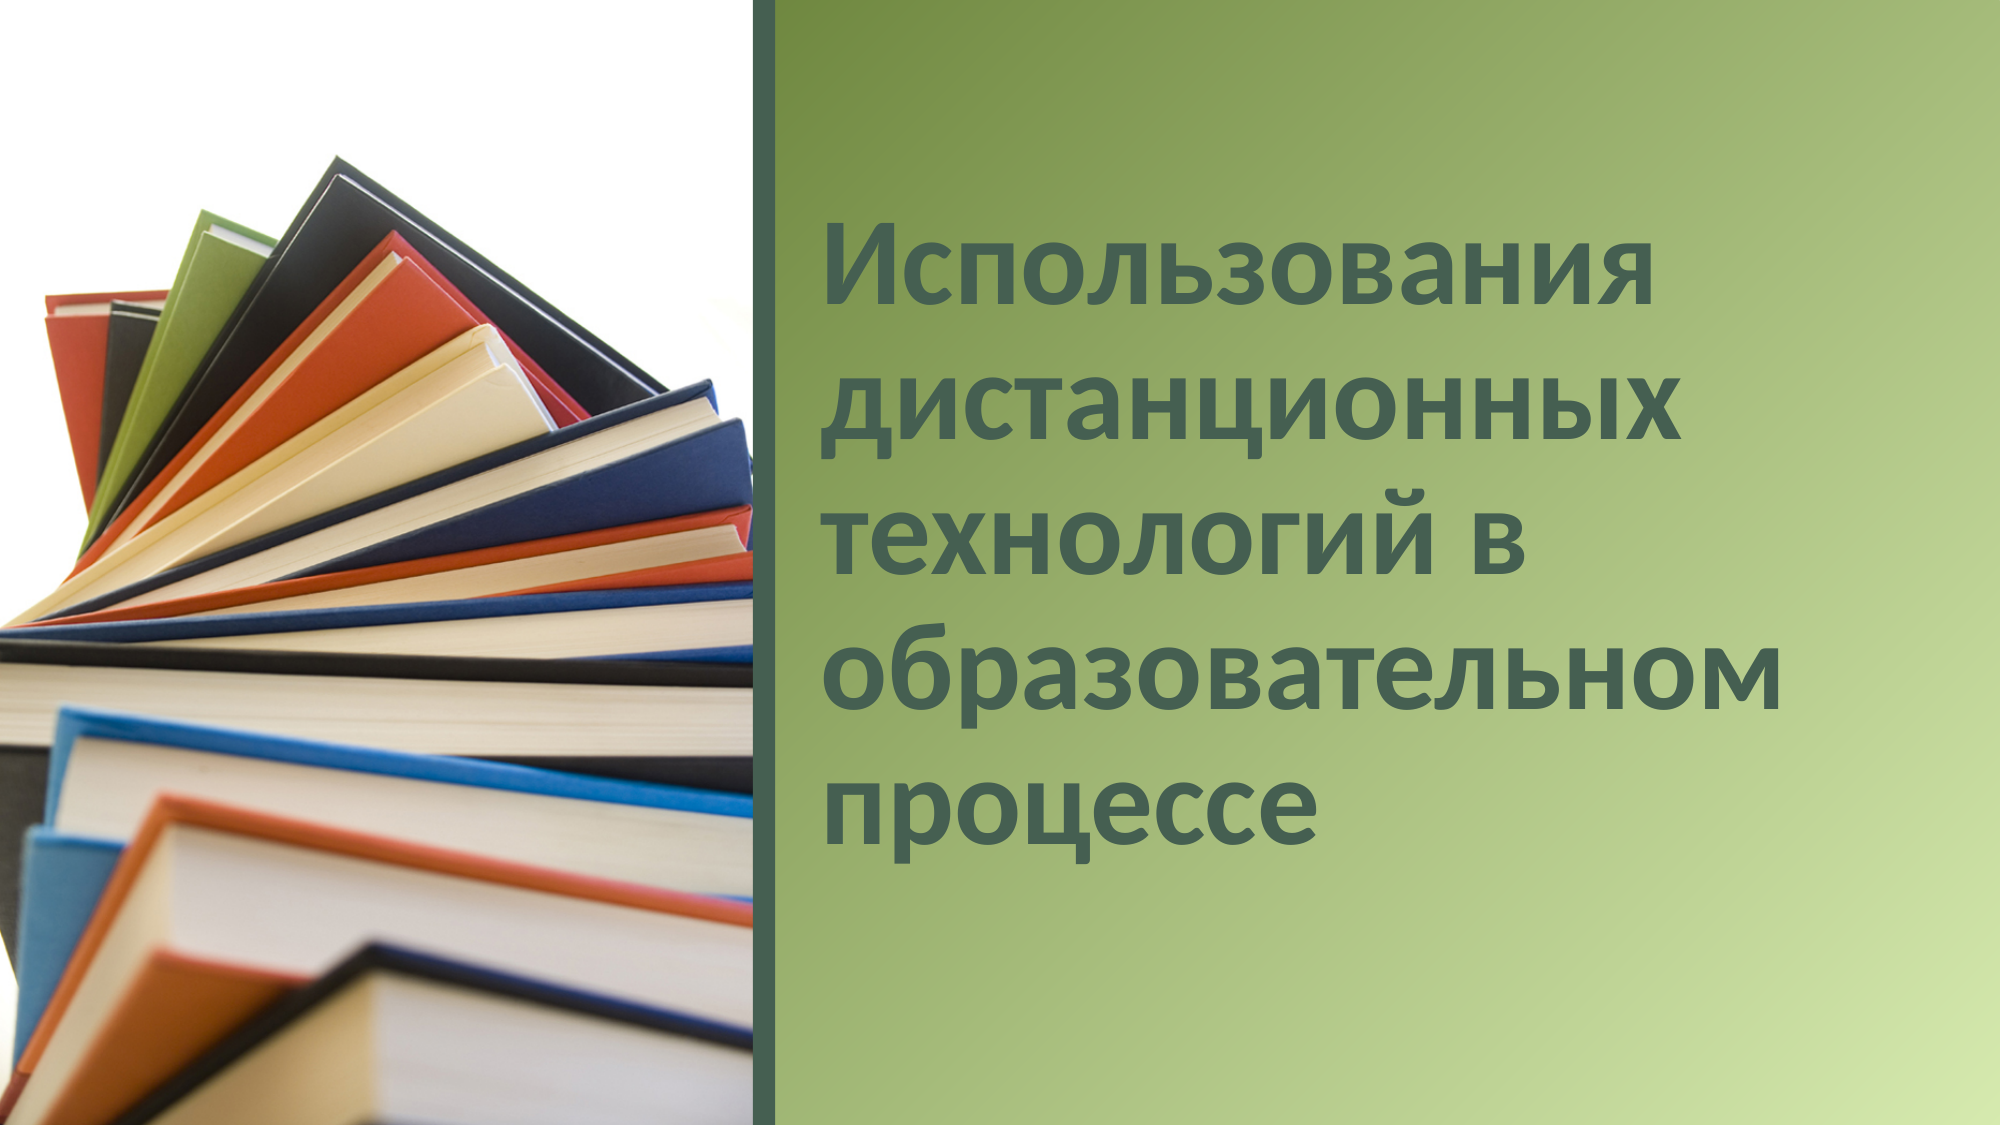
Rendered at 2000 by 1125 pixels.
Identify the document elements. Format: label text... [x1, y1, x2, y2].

title Использования дистанционных технологий в образовательном процессе [800, 184, 1951, 882]
picture [0, 0, 752, 1125]
